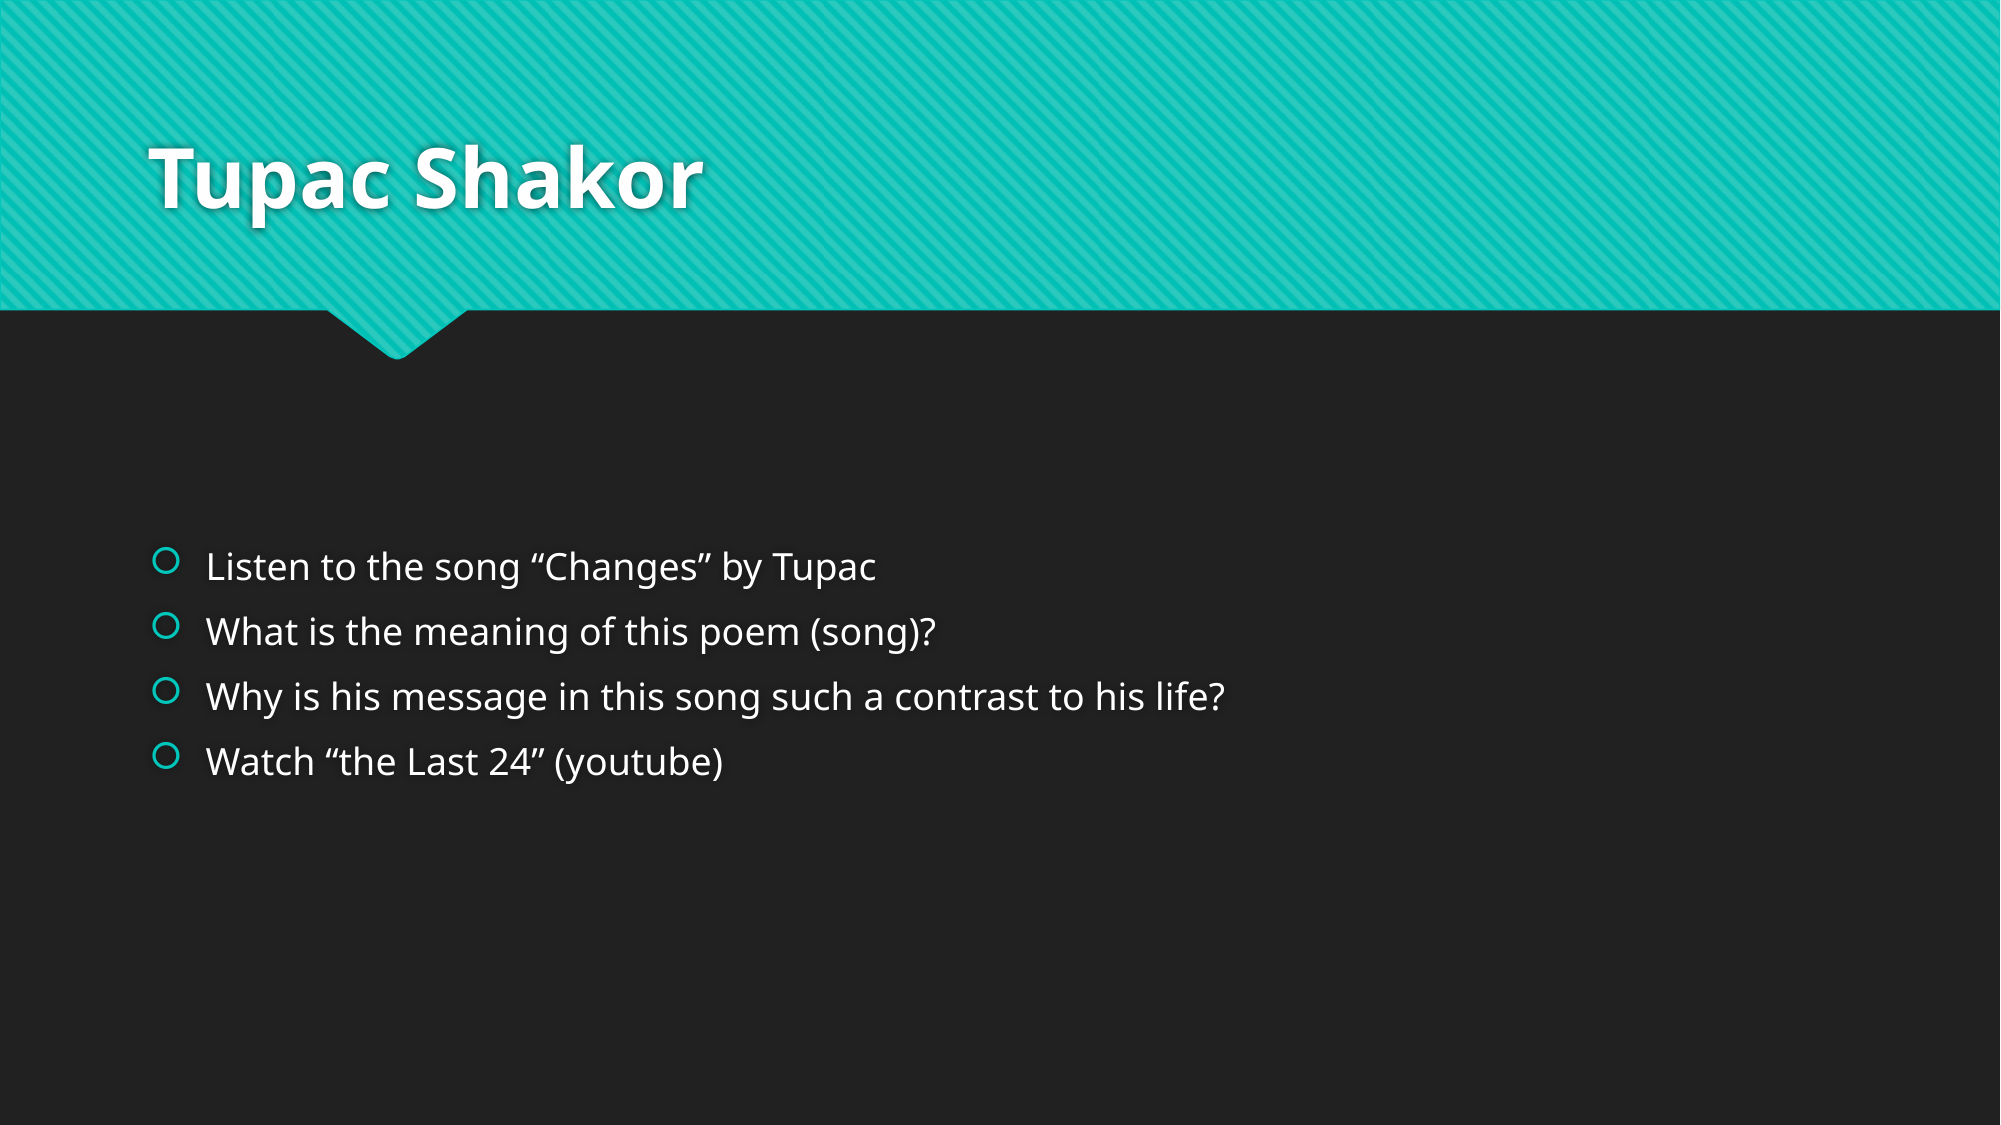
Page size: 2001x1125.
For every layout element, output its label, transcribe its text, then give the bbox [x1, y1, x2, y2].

list Listen to the song “Changes” by Tupac What is the meaning of this poem (song)? Why is his message in this song such a contrast to his life? Watch “the Last 24” (youtube) [134, 364, 1866, 962]
title Tupac Shakor [132, 73, 1868, 233]
